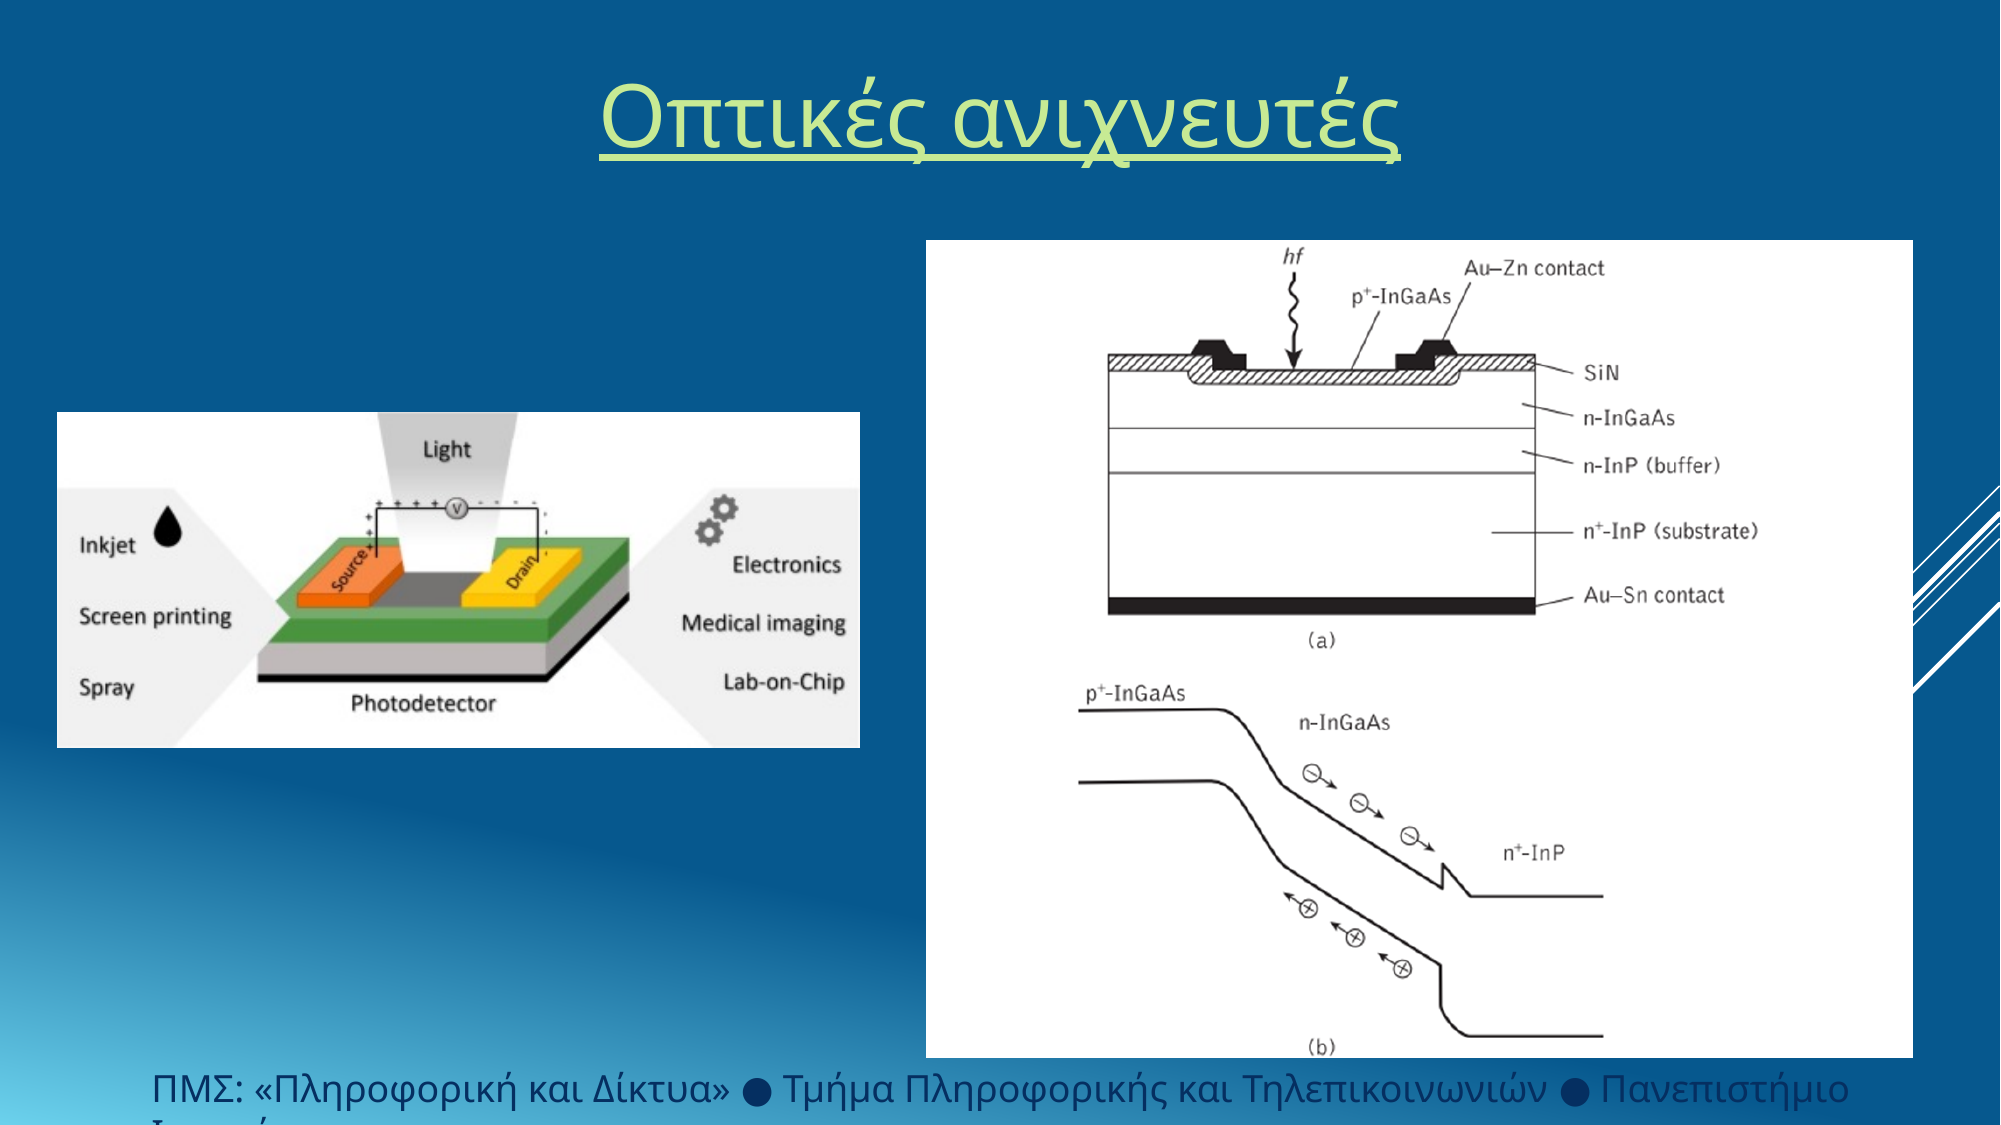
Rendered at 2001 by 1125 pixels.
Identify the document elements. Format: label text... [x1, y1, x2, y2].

picture [926, 240, 1913, 1059]
text_box ΠΜΣ: «Πληροφορική και Δίκτυα» ● Τμήμα Πληροφορικής και Τηλεπικοινωνιών ● Πανεπιστήμιο Ιωαννίνων [136, 1058, 1971, 1125]
text_box Οπτικές ανιχνευτές [311, 0, 1689, 173]
picture [57, 412, 860, 749]
